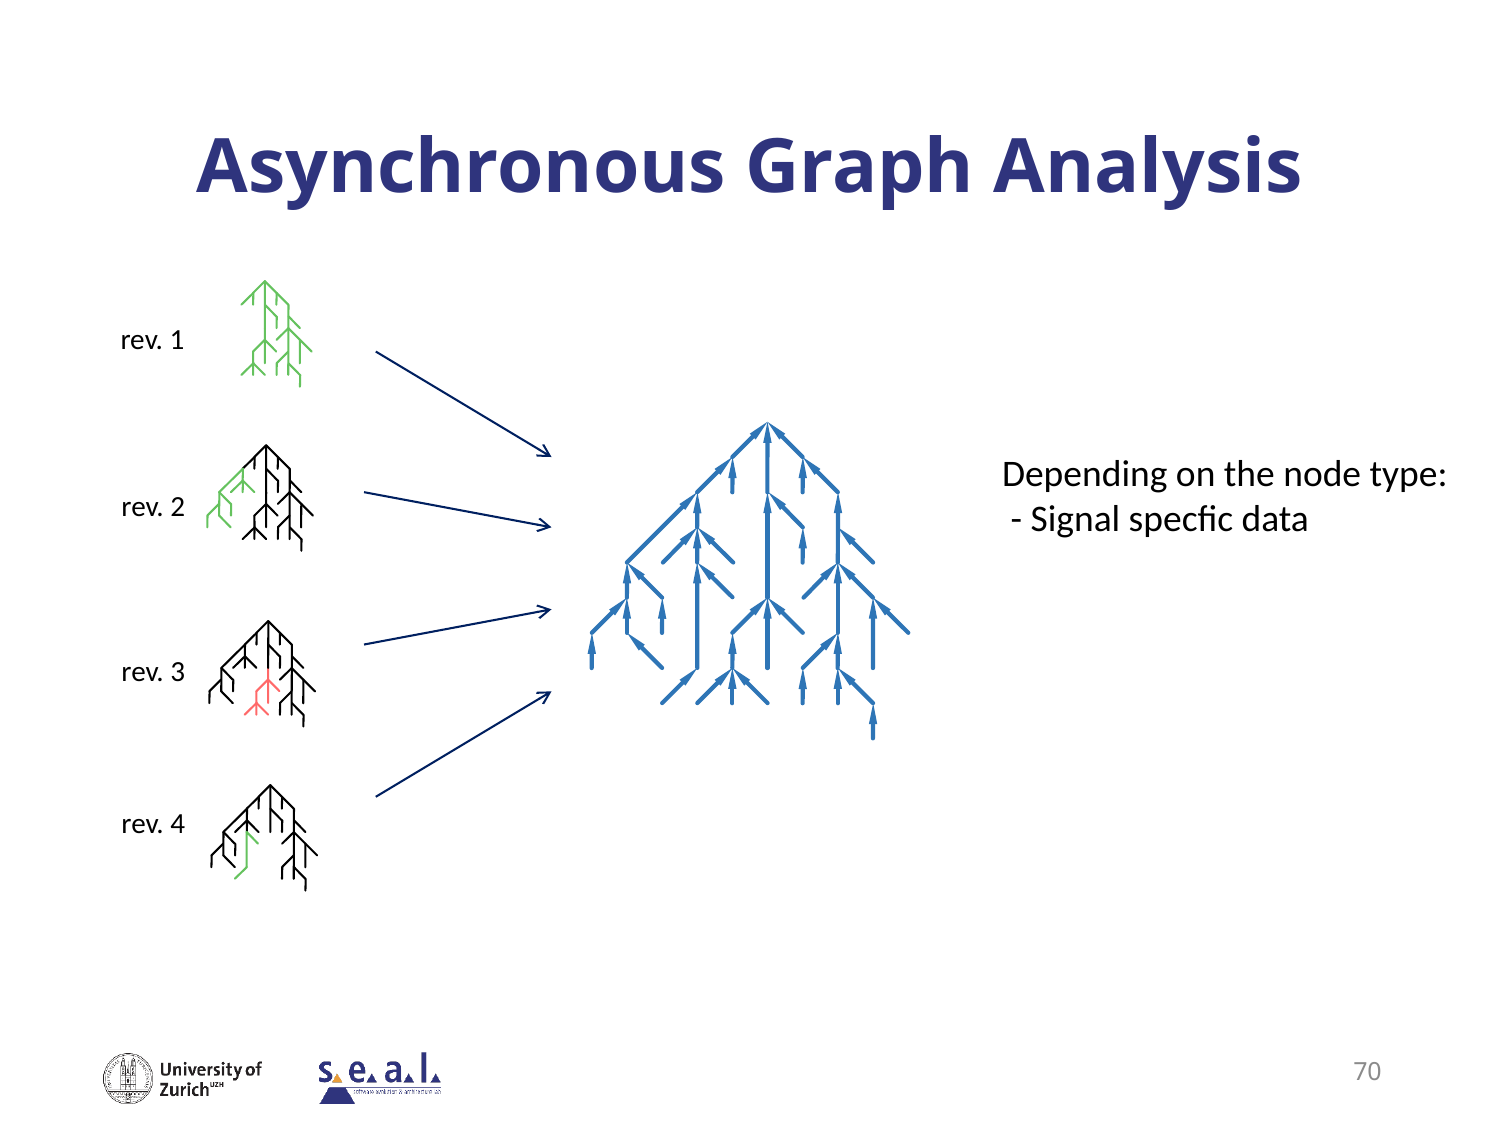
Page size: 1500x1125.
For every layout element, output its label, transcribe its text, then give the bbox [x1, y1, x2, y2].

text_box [375, 351, 552, 457]
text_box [211, 785, 318, 891]
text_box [209, 620, 315, 727]
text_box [241, 281, 312, 387]
picture [319, 1052, 441, 1104]
title Asynchronous Graph Analysis [103, 59, 1397, 278]
slide_number 70 [1059, 1042, 1397, 1103]
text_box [207, 445, 313, 551]
text_box rev. 4 [106, 796, 201, 847]
text_box rev. 2 [106, 480, 201, 531]
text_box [364, 609, 552, 645]
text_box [364, 492, 552, 528]
text_box rev. 1 [105, 312, 200, 363]
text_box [375, 691, 552, 797]
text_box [591, 421, 909, 739]
text_box rev. 3 [106, 644, 201, 695]
picture [103, 1052, 262, 1104]
text_box Depending on the node type: - Signal specfic data [987, 441, 1464, 546]
